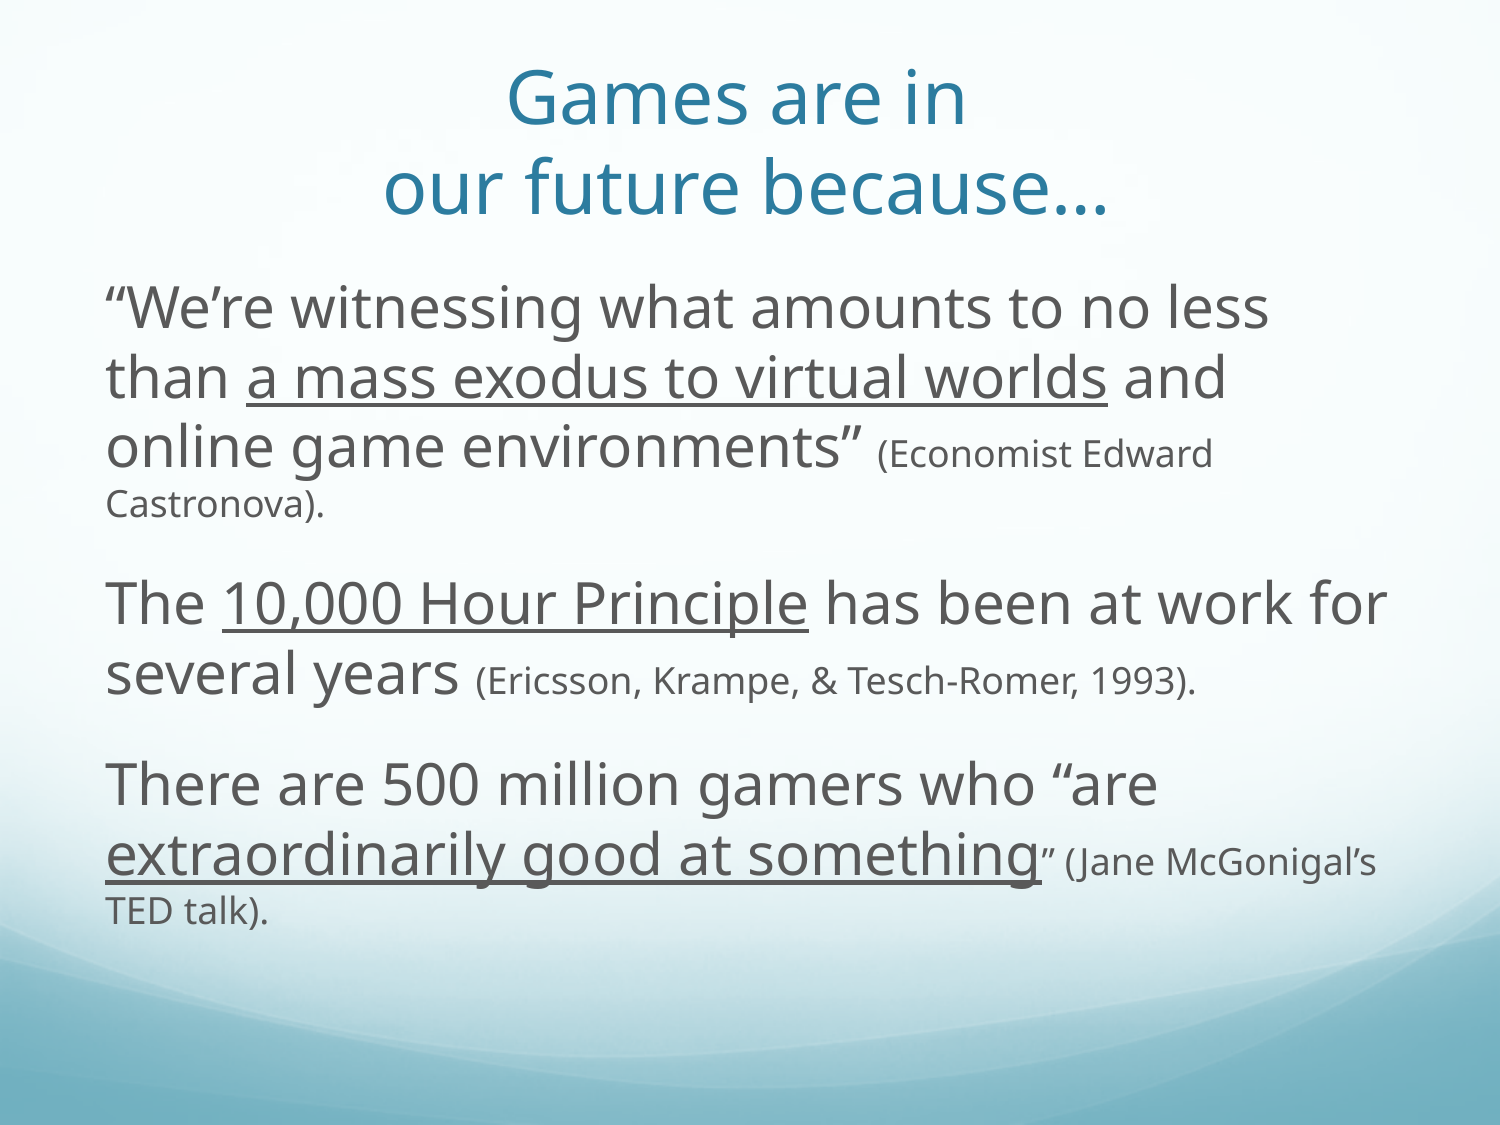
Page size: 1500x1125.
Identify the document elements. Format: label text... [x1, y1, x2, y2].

list “We’re witnessing what amounts to no less than a mass exodus to virtual worlds and online game environments” (Economist Edward Castronova). The 10,000 Hour Principle has been at work for several years (Ericsson, Krampe, & Tesch-Romer, 1993). There are 500 million gamers who “are extraordinarily good at something” (Jane McGonigal’s TED talk). [90, 262, 1410, 975]
title Games are in our future because… [24, 17, 1470, 237]
